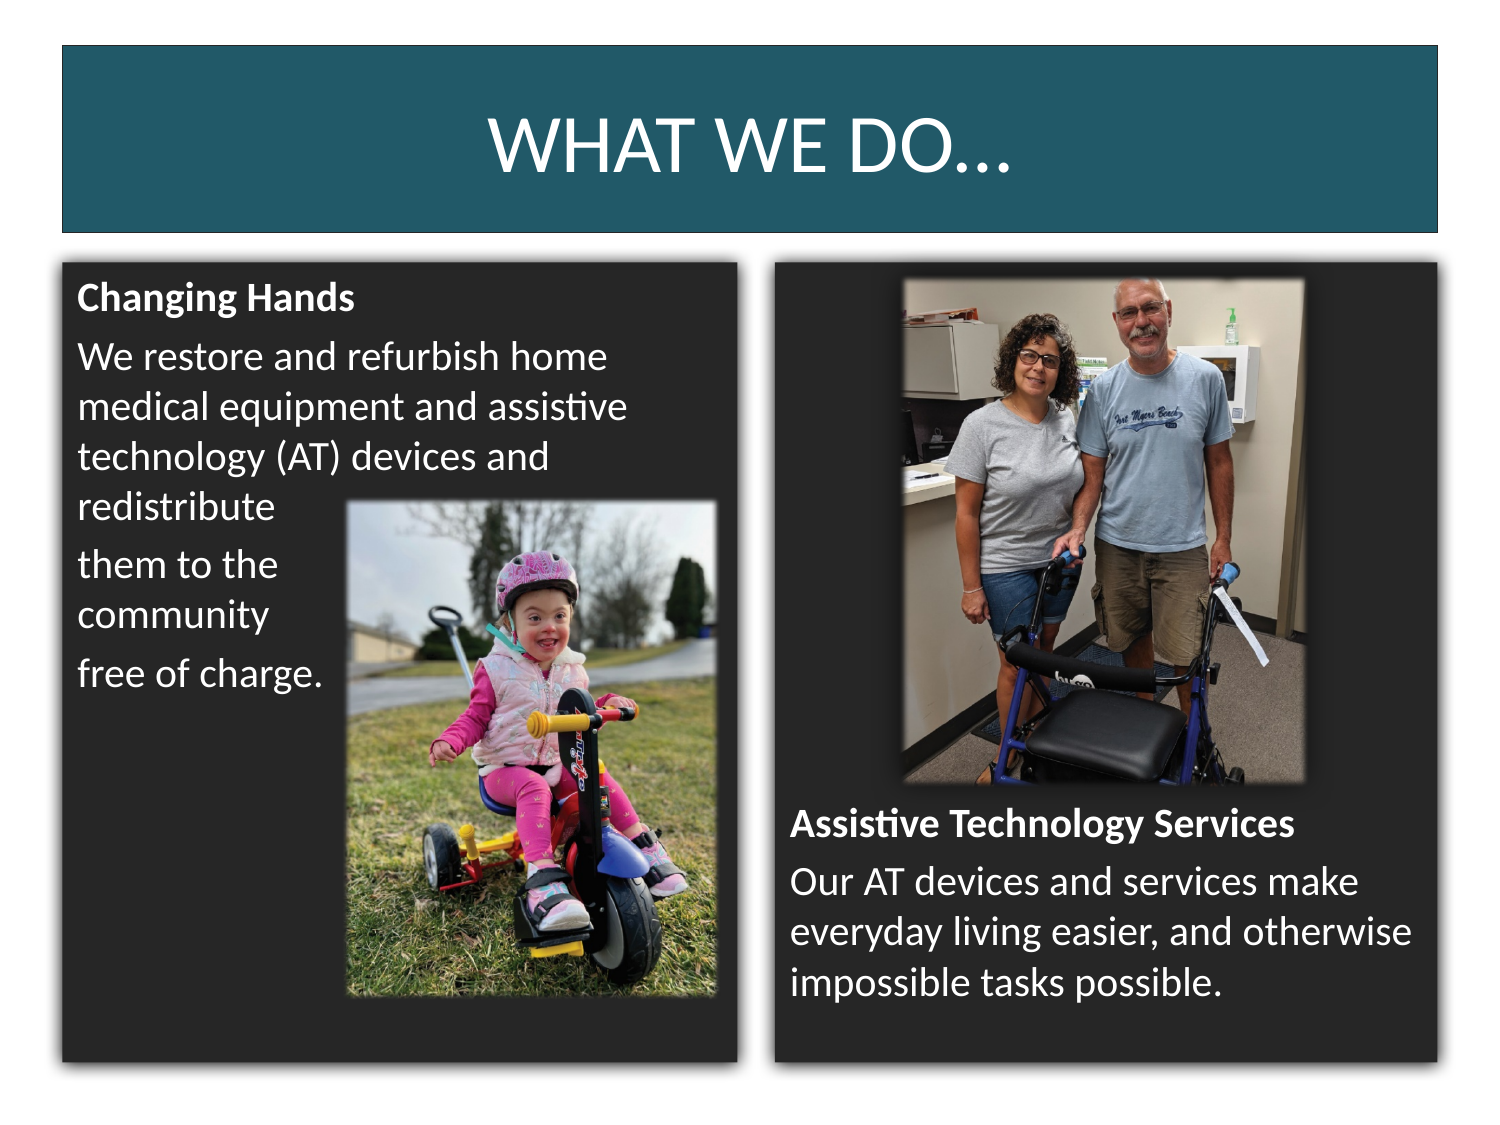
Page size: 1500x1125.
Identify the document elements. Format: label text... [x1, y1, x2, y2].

list Changing Hands We restore and refurbish home medical equipment and assistive technology (AT) devices and redistribute them to the community free of charge. [62, 262, 738, 1063]
picture [342, 496, 721, 1000]
text_box Assistive Technology Services Our AT devices and services make everyday living easier, and otherwise impossible tasks possible. [774, 262, 1438, 1063]
picture [898, 274, 1309, 788]
title WHAT WE DO… [62, 45, 1438, 233]
